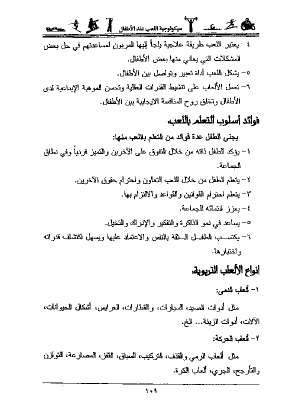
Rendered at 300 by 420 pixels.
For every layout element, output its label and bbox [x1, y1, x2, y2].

text_box [42, 16, 260, 393]
